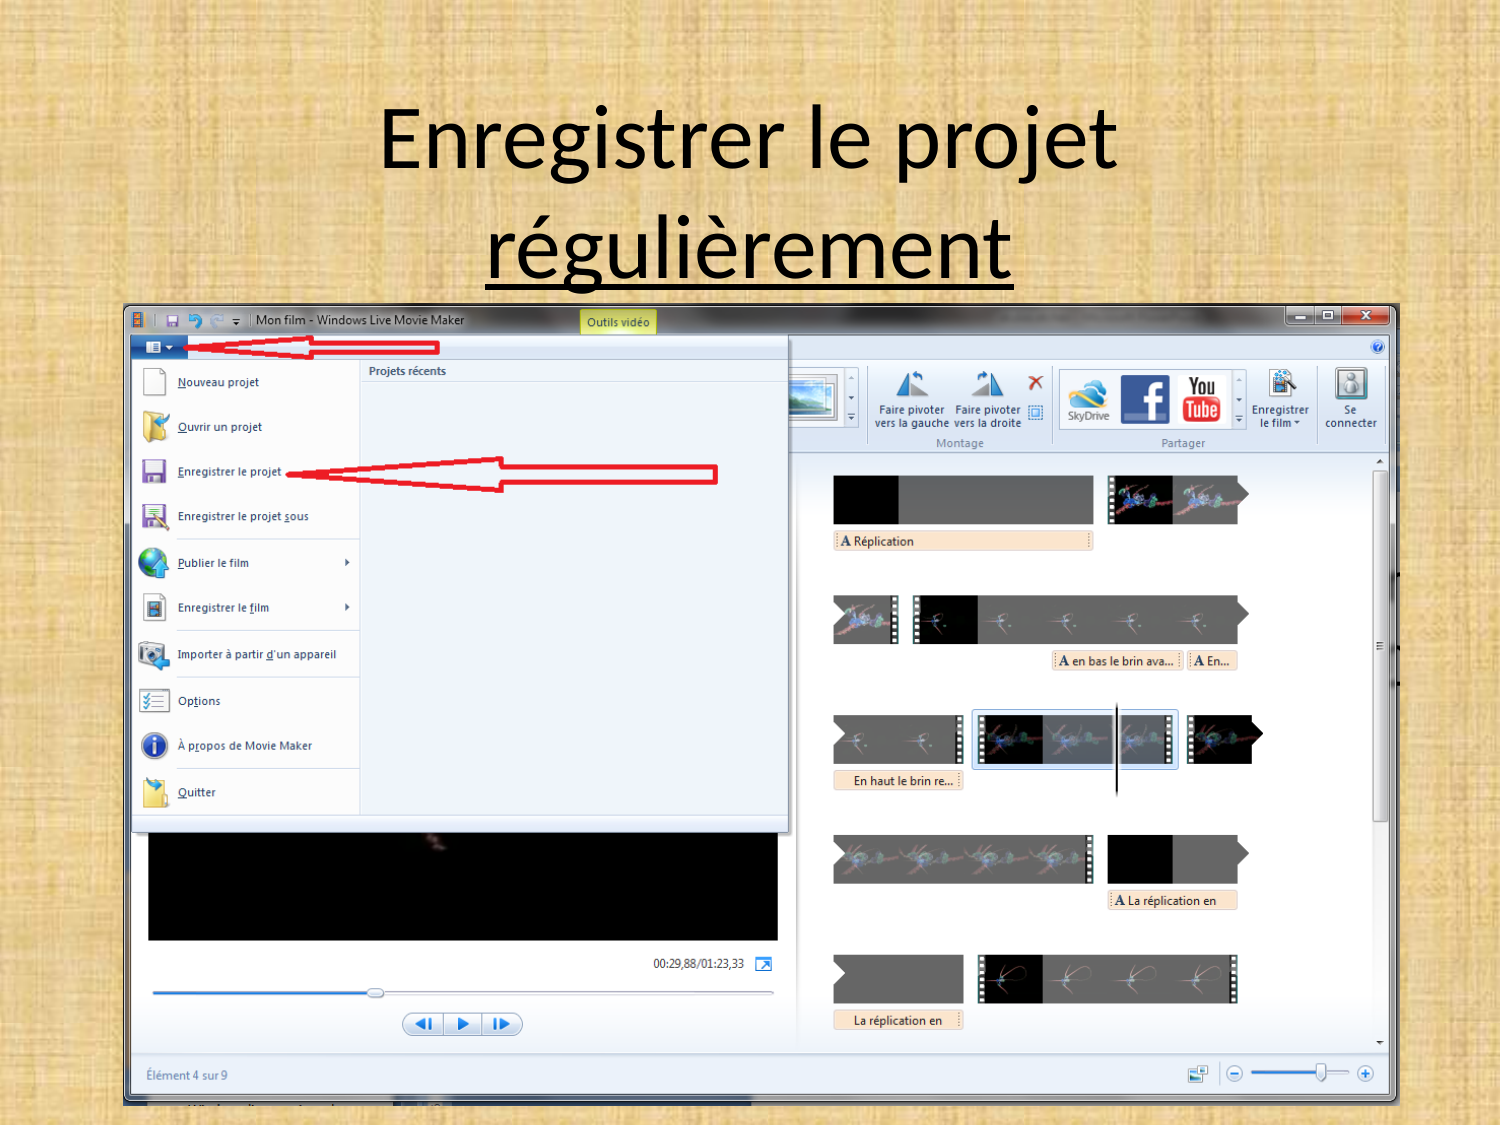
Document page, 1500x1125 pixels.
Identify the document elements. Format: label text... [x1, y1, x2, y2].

title Enregistrer le projet régulièrement [112, 66, 1388, 308]
picture [0, 0, 1500, 1125]
